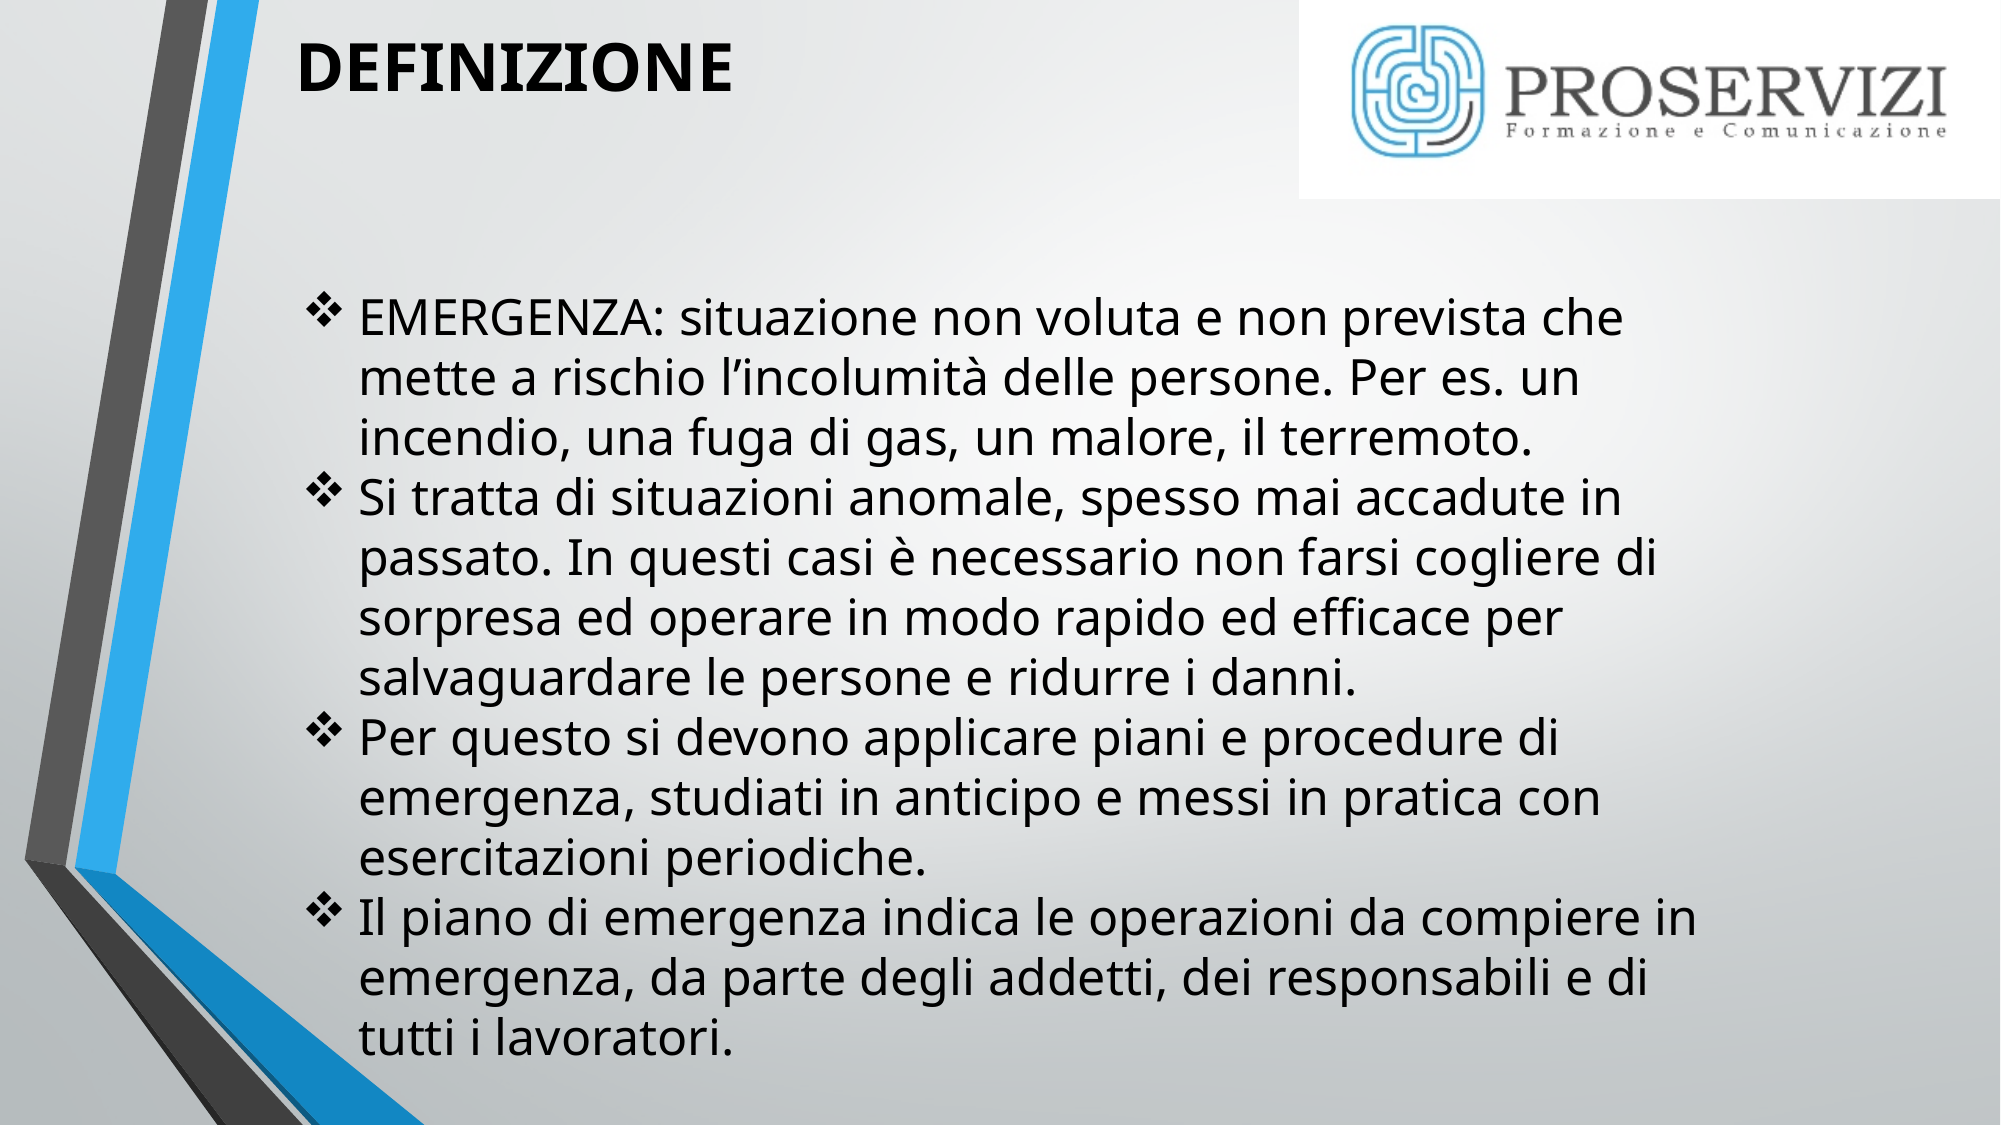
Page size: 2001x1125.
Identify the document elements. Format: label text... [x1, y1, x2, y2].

text_box DEFINIZIONE [280, 17, 1187, 113]
picture [1299, 0, 2000, 199]
text_box EMERGENZA: situazione non voluta e non prevista che mette a rischio l’incolumità delle persone. Per es. un incendio, una fuga di gas, un malore, il terremoto. Si tratta di situazioni anomale, spesso mai accadute in passato. In questi casi è necessario non farsi cogliere di sorpresa ed operare in modo rapido ed efficace per salvaguardare le persone e ridurre i danni. Per questo si devono applicare piani e procedure di emergenza, studiati in anticipo e messi in pratica con esercitazioni periodiche. Il piano di emergenza indica le operazioni da compiere in emergenza, da parte degli addetti, dei responsabili e di tutti i lavoratori. [287, 277, 1739, 1073]
